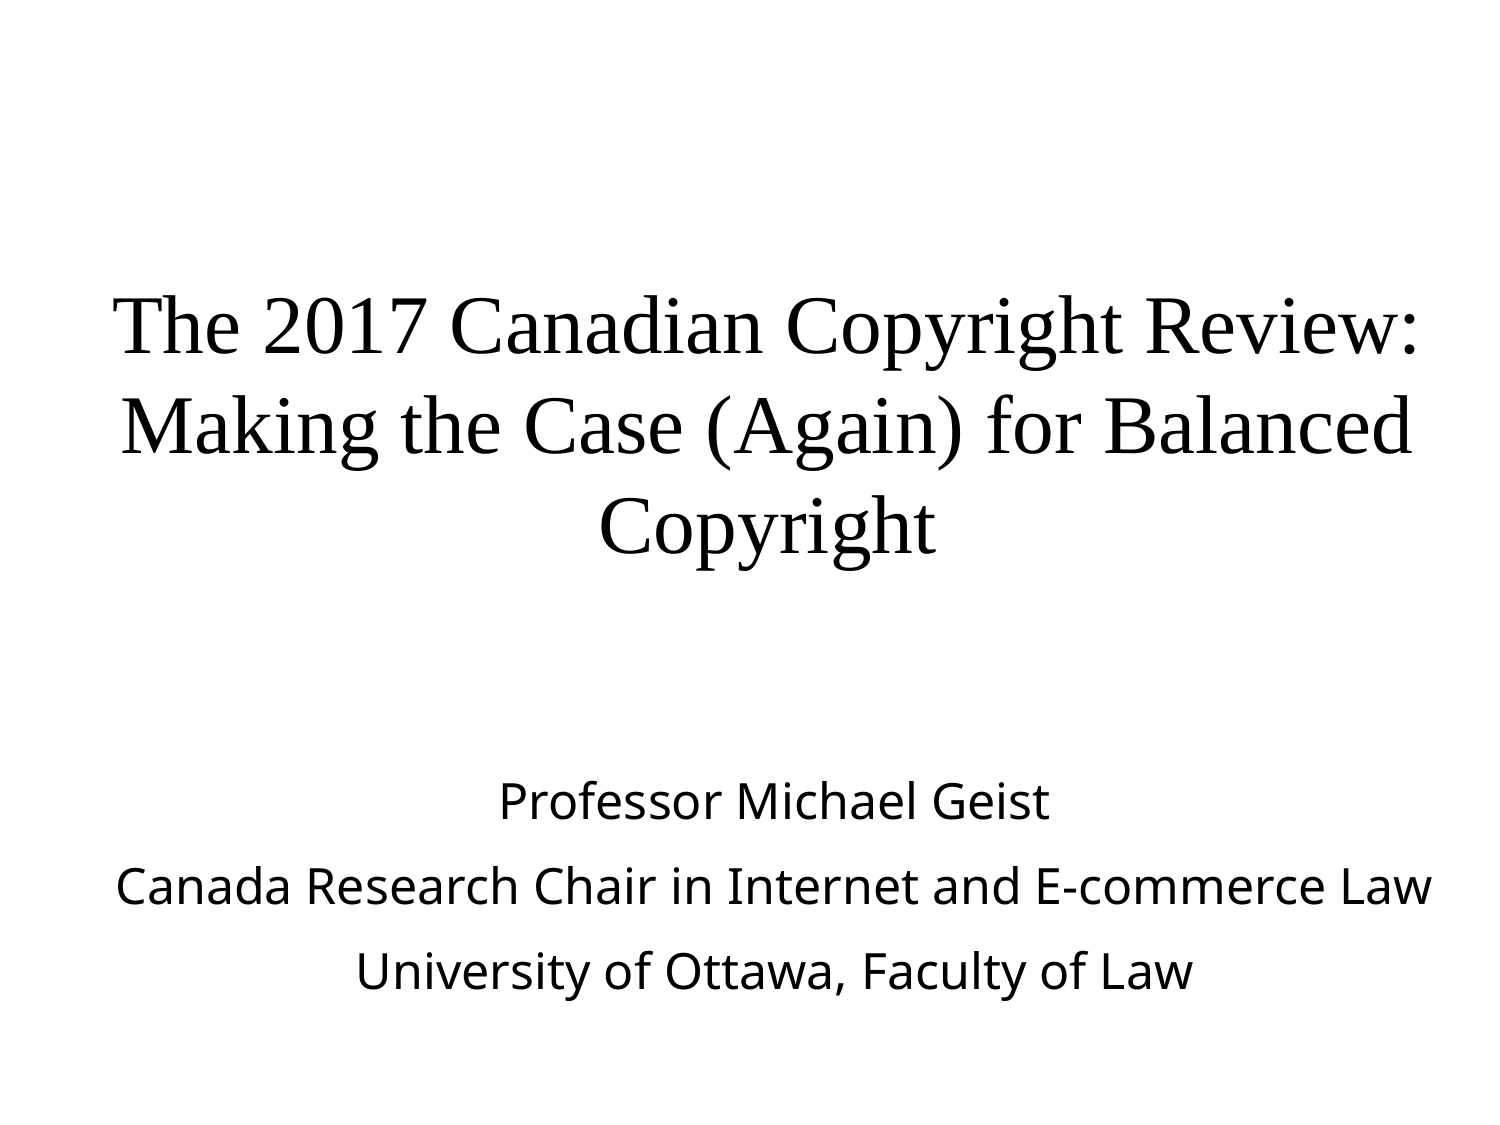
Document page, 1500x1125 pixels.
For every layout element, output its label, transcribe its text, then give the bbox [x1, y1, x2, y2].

title The 2017 Canadian Copyright Review: Making the Case (Again) for Balanced Copyright [64, 326, 1471, 514]
text_box Professor Michael Geist Canada Research Chair in Internet and E-commerce Law University of Ottawa, Faculty of Law [99, 762, 1450, 1008]
